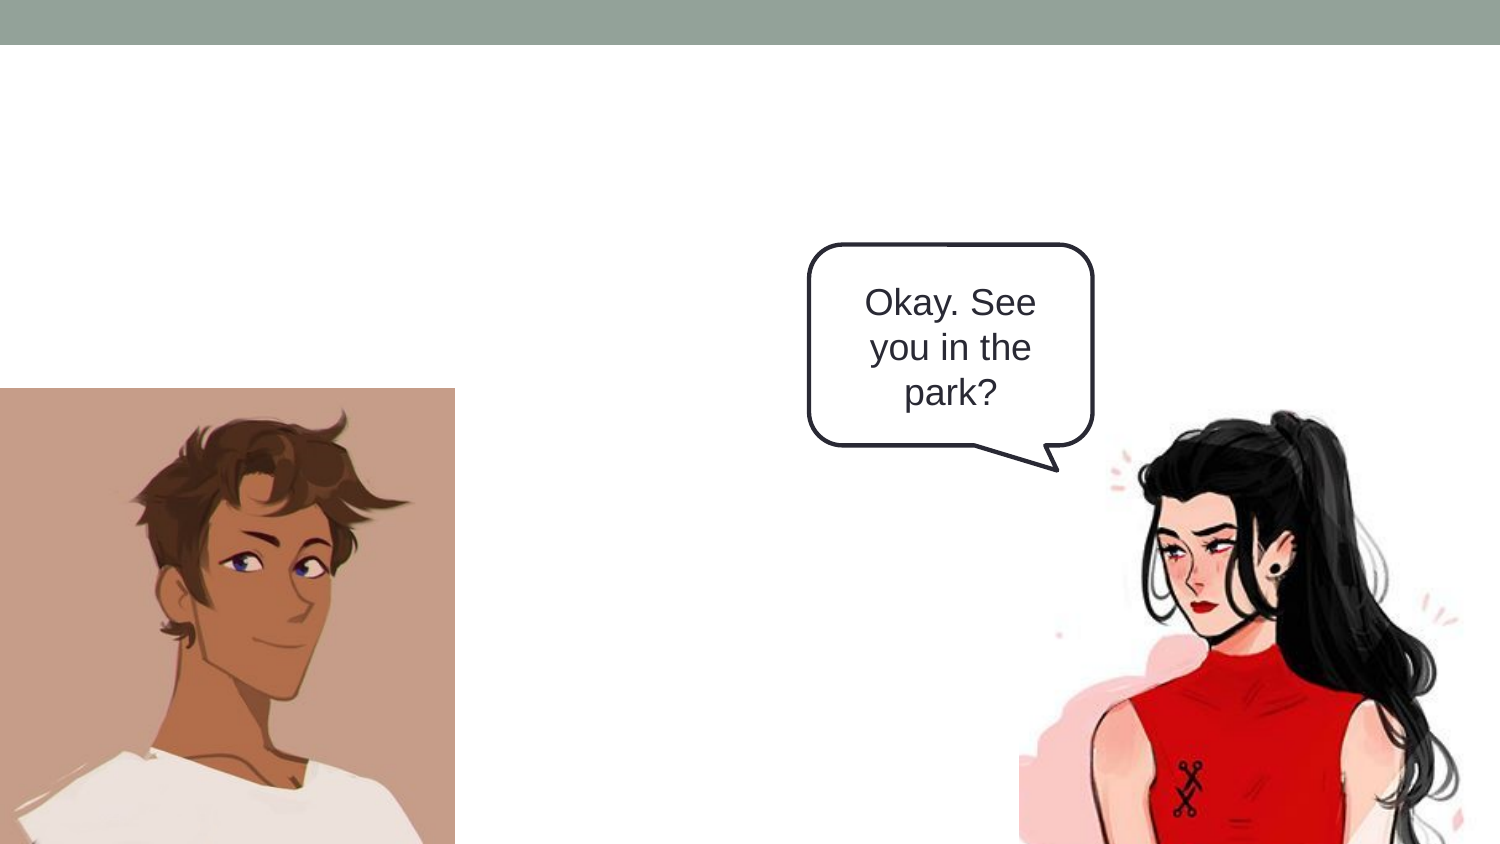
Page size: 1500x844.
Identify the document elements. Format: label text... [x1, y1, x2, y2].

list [0, 388, 455, 844]
text_box Okay. See you in the park? [806, 242, 1095, 461]
picture [1018, 377, 1500, 844]
